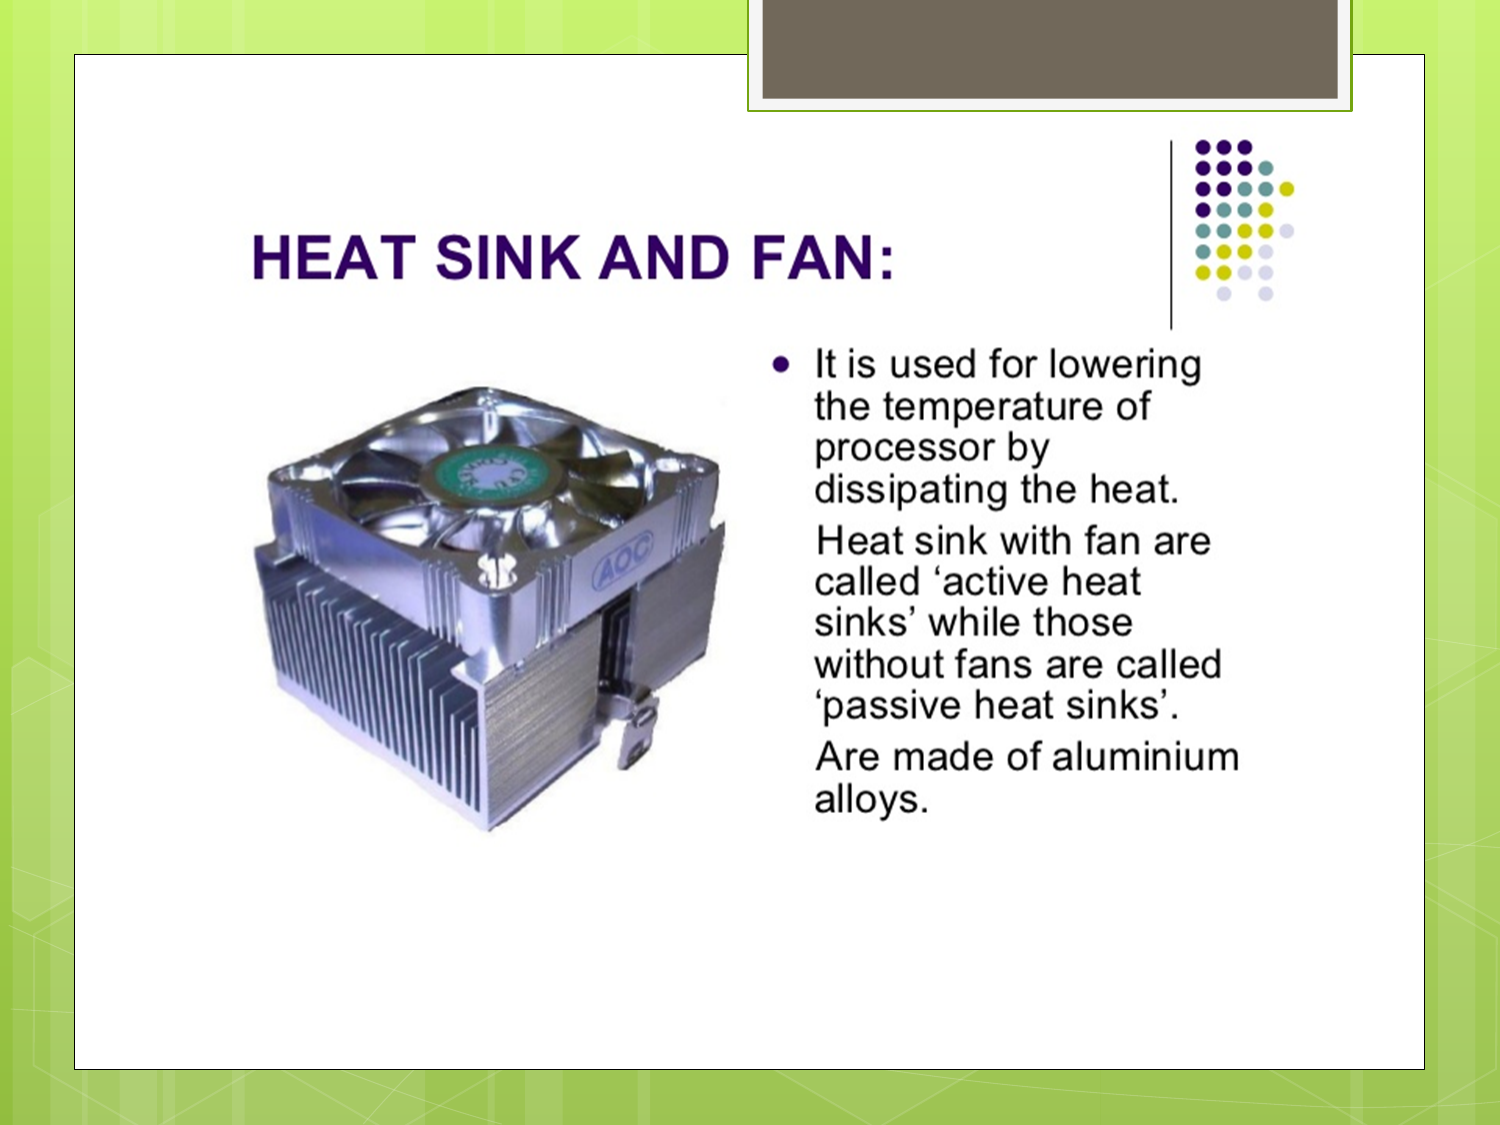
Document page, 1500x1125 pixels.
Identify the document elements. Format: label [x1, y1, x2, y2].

picture [180, 121, 1320, 976]
